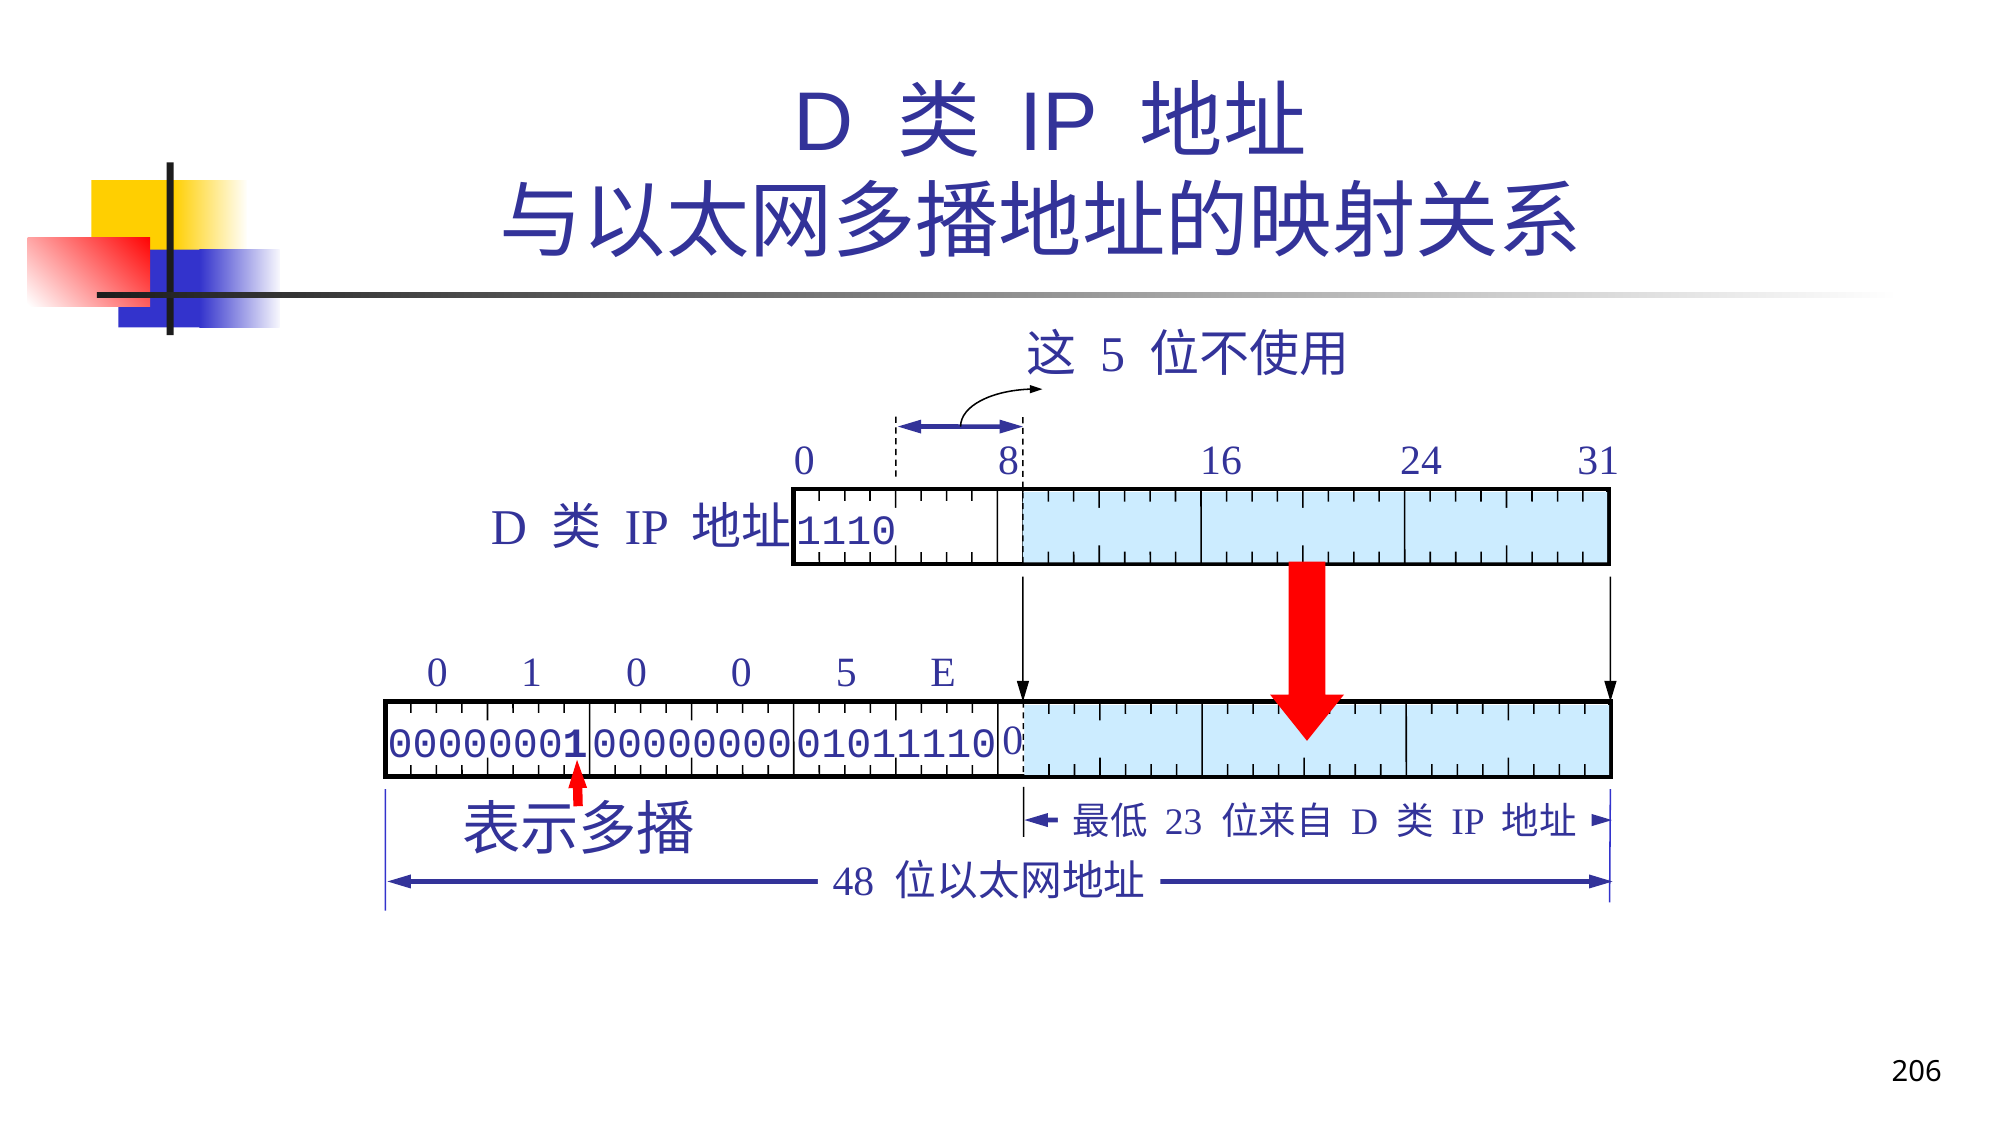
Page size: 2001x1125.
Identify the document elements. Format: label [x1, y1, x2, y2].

title [438, 34, 1662, 276]
text_box [387, 786, 1613, 911]
slide_number [1540, 1023, 1958, 1100]
text_box [372, 314, 1635, 870]
